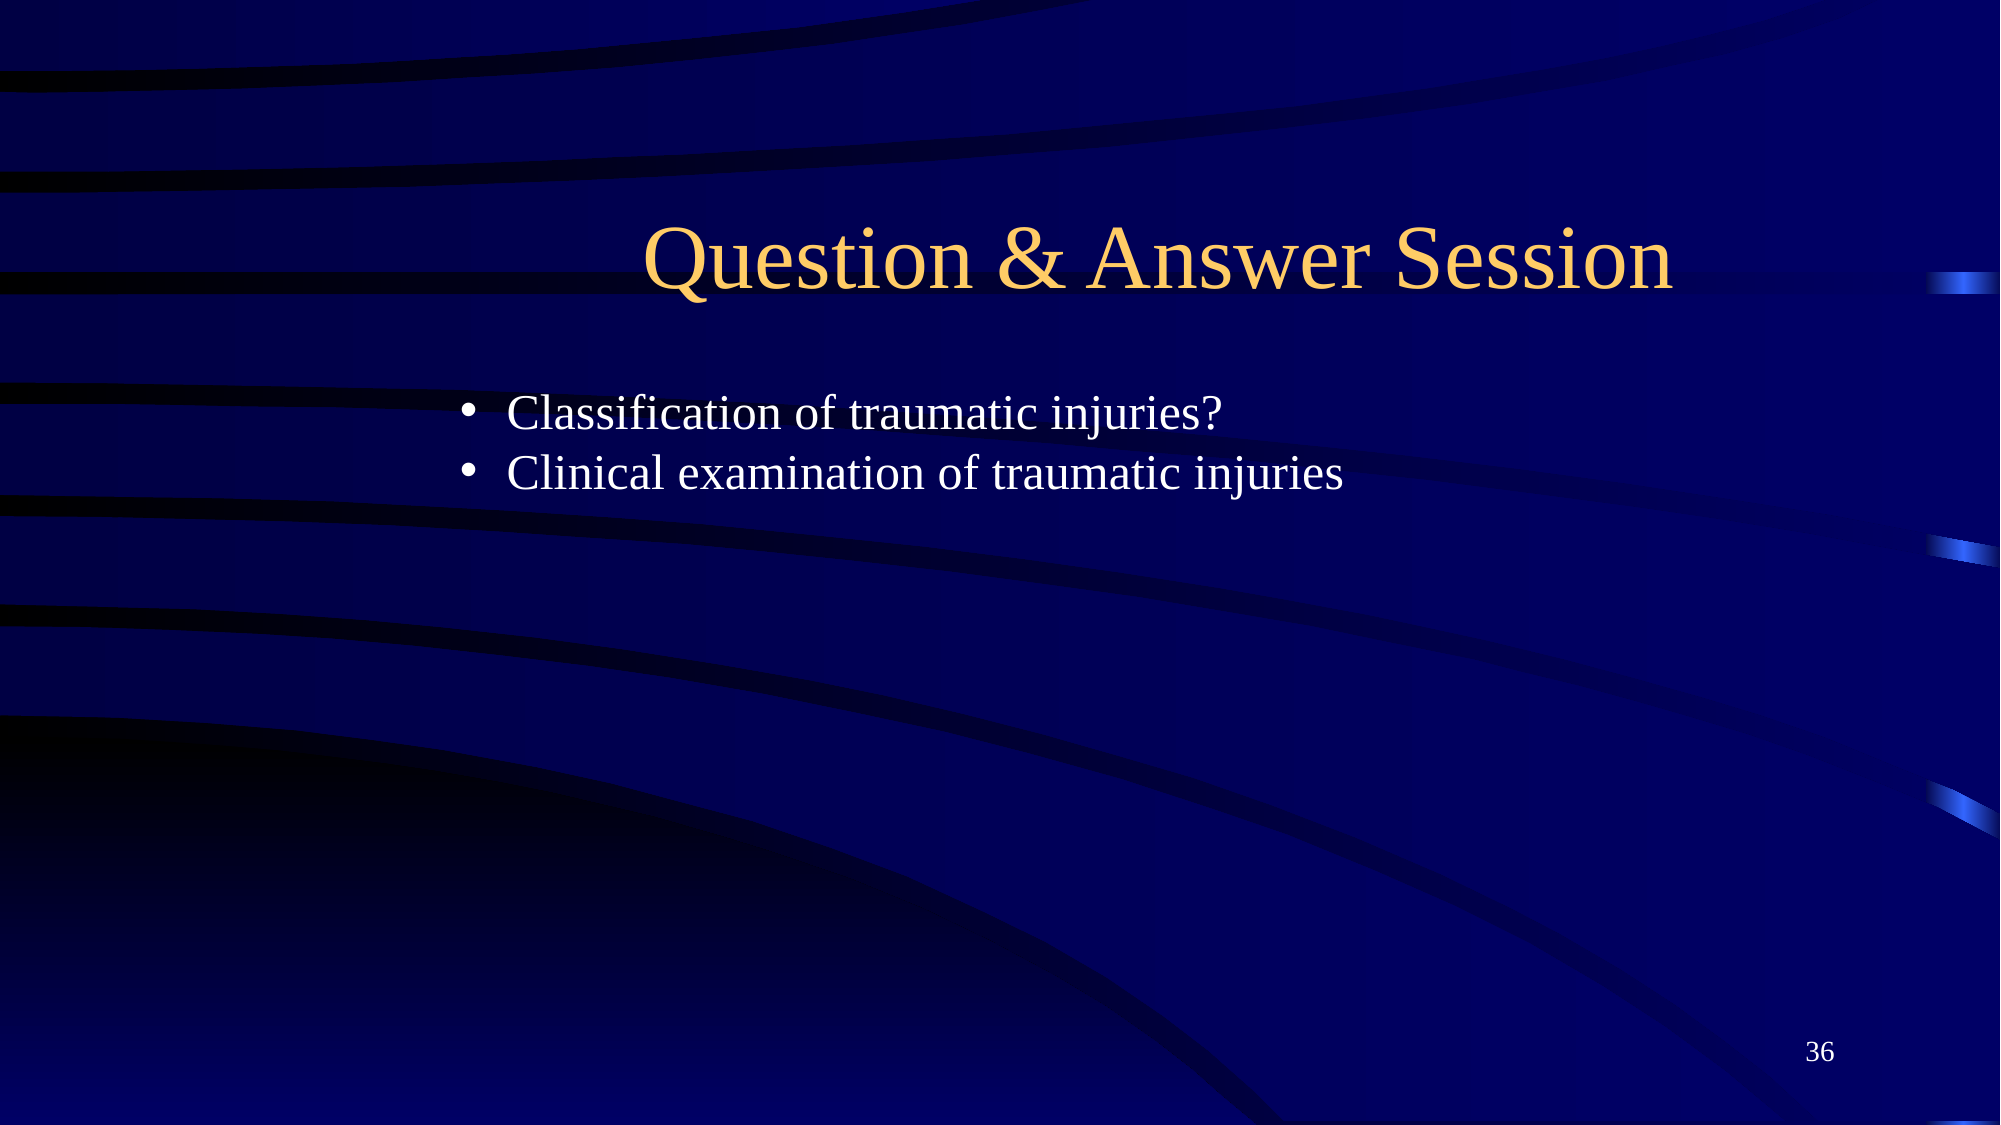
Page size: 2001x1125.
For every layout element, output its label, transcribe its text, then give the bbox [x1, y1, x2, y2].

title Question & Answer Session [512, 162, 1807, 342]
text_box Classification of traumatic injuries? Clinical examination of traumatic injuries [445, 372, 1410, 507]
slide_number 36 [1433, 1024, 1851, 1101]
